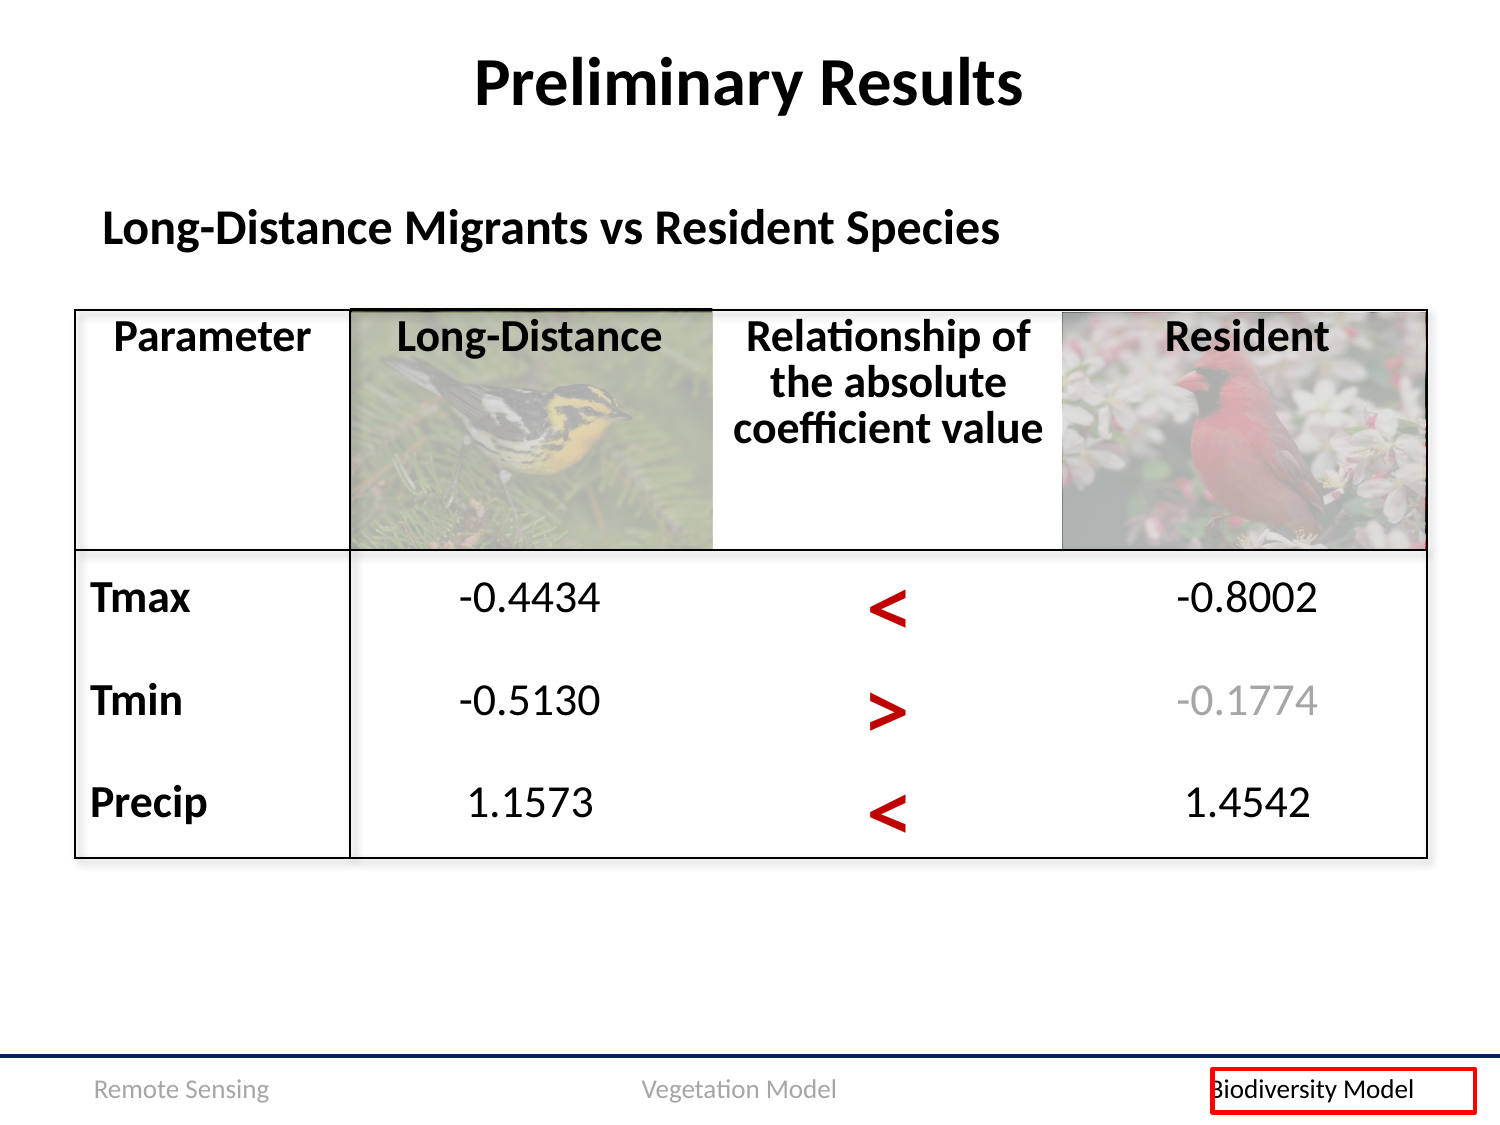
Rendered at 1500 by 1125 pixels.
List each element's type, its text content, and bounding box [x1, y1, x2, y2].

table_cell < [709, 551, 1068, 653]
table_cell > [709, 653, 1068, 755]
table_cell Tmax [76, 551, 349, 653]
table_cell 1.4542 [1068, 755, 1426, 857]
table_cell -0.5130 [351, 653, 709, 755]
text_box Preliminary Results [74, 0, 1425, 183]
text_box Long-Distance Migrants vs Resident Species [87, 187, 1475, 331]
table_cell -0.8002 [1068, 558, 1426, 653]
table_header Parameter [76, 311, 345, 549]
table_cell < [709, 755, 1068, 857]
picture [1062, 312, 1426, 551]
table_cell -0.1774 [1068, 653, 1426, 755]
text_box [0, 1055, 1500, 1113]
picture [349, 308, 713, 550]
table_cell -0.4434 [351, 558, 709, 653]
table_header Relationship of the absolute coefficient value [715, 311, 1061, 549]
table_cell Precip [76, 755, 349, 857]
table_cell Tmin [76, 653, 349, 755]
table_cell 1.1573 [351, 755, 709, 857]
